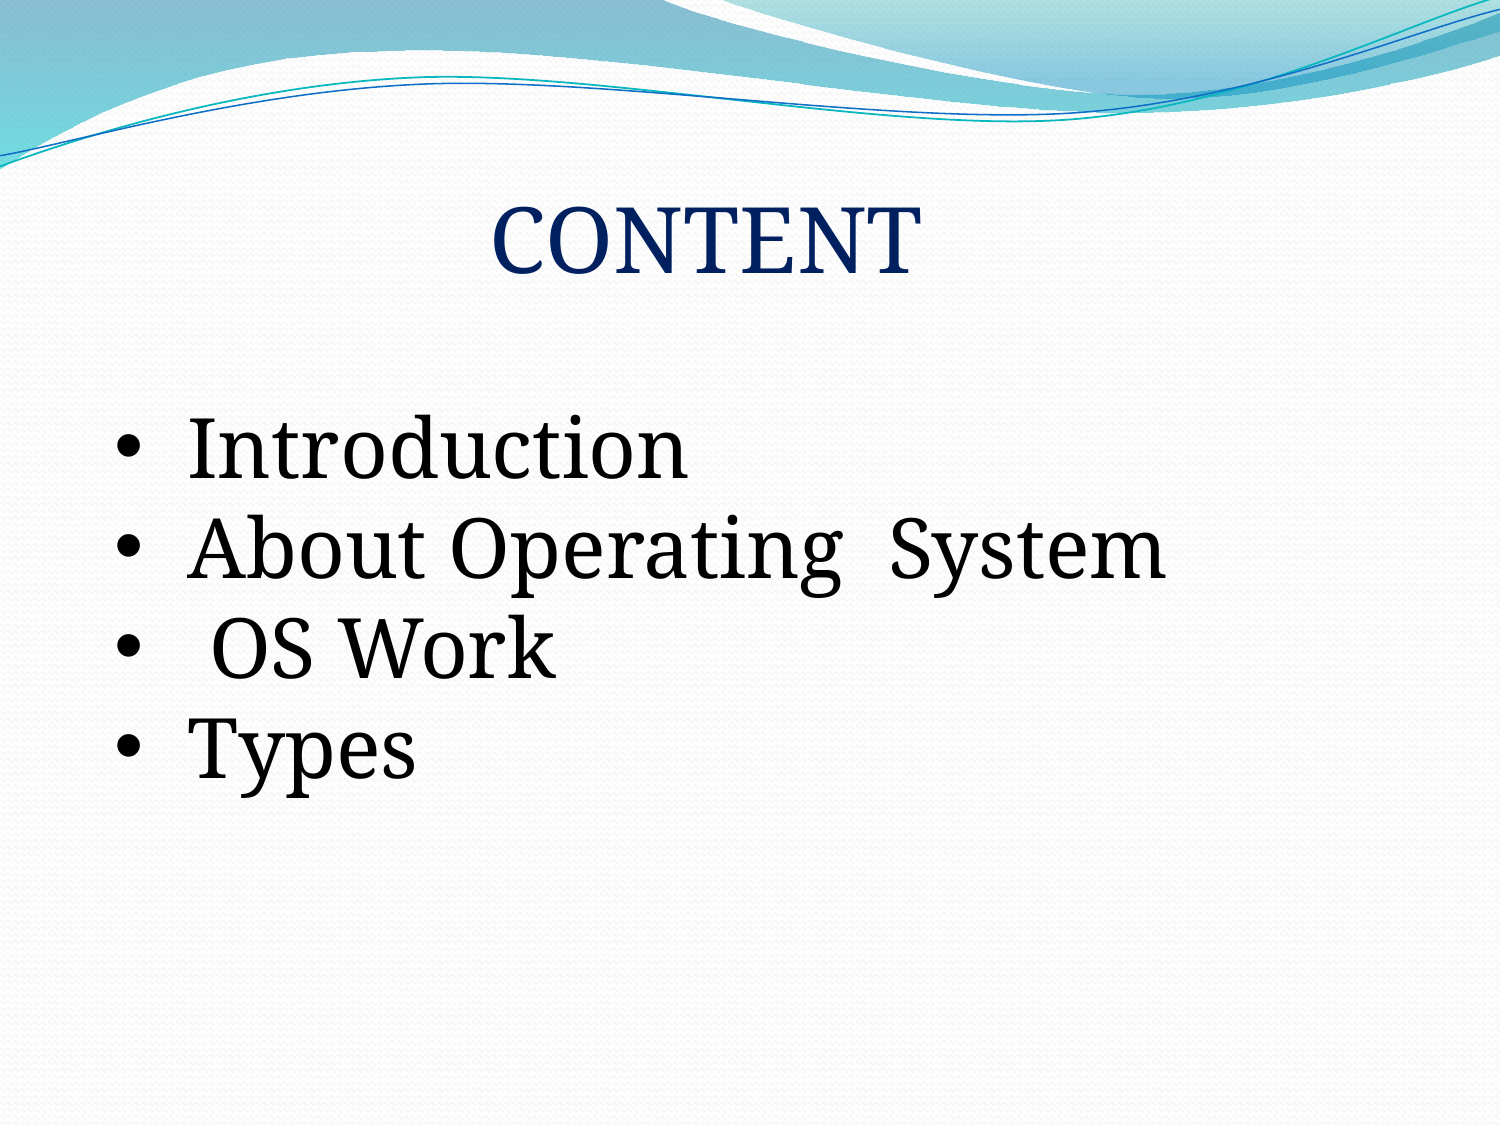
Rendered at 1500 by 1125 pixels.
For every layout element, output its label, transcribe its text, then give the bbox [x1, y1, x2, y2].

text_box Introduction About Operating System OS Work Types [99, 387, 1200, 803]
text_box CONTENT [474, 174, 988, 300]
